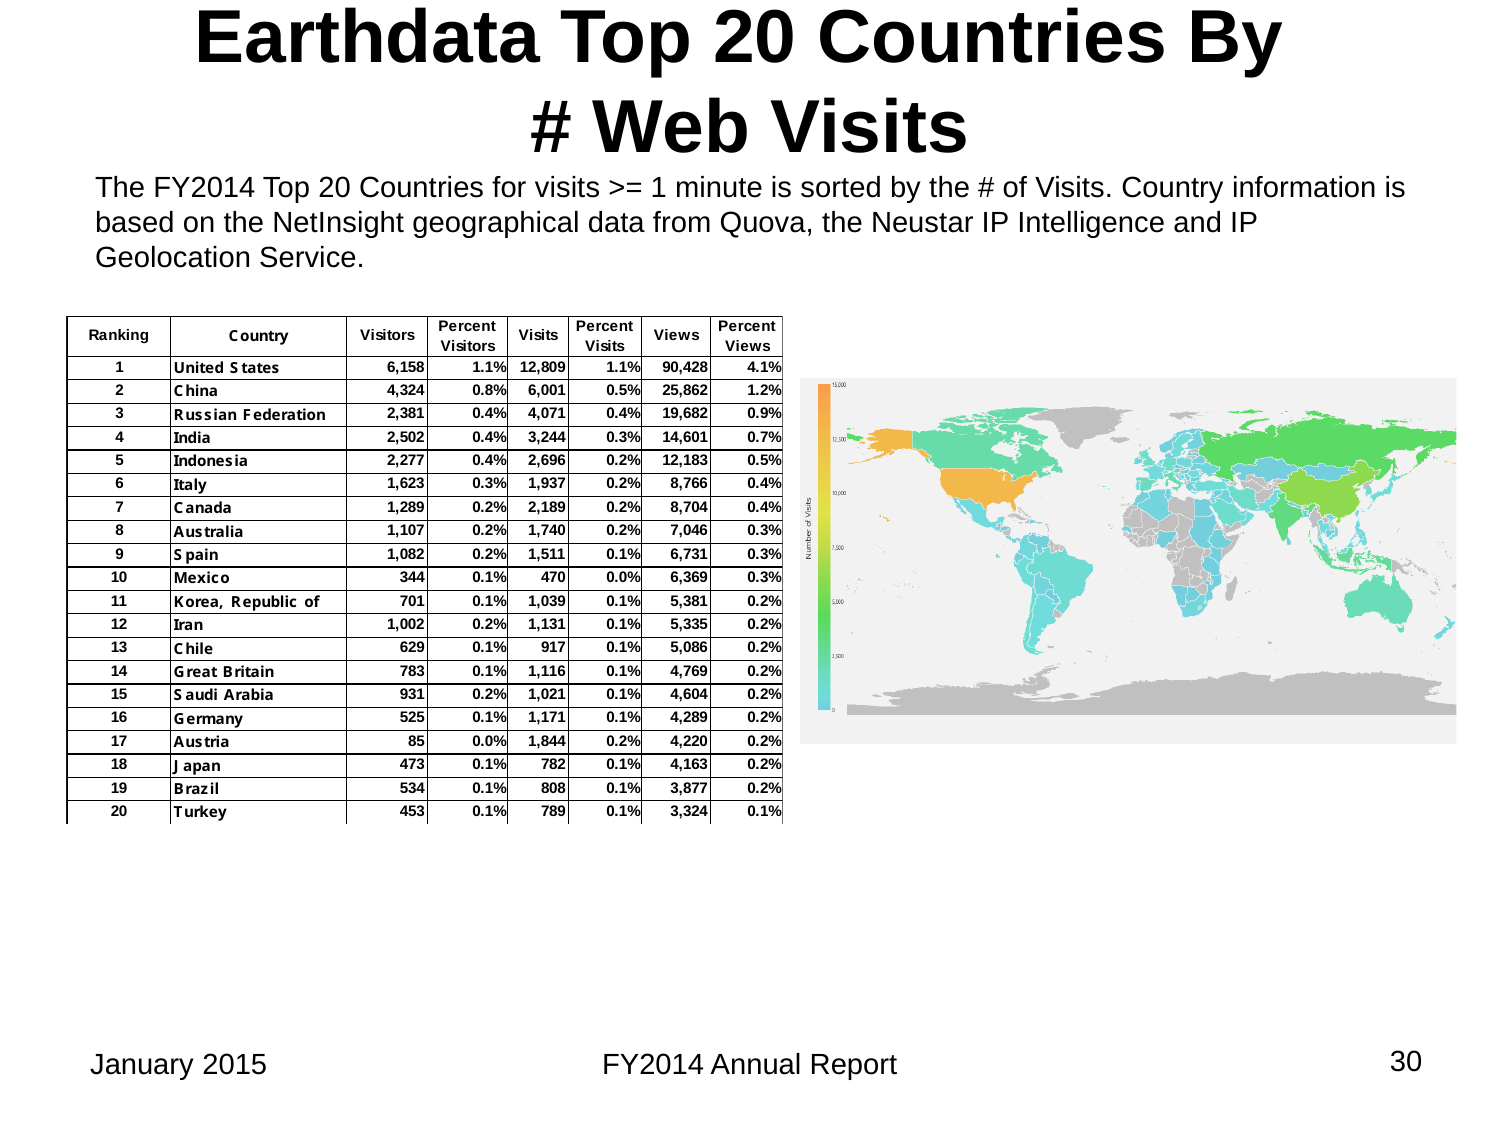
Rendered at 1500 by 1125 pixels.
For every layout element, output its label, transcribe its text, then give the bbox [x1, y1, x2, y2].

title Earthdata Top 20 Countries By # Web Visits [74, 0, 1426, 156]
picture [66, 315, 784, 826]
picture [799, 378, 1457, 745]
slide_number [74, 1037, 426, 1116]
footer FY2014 Annual Report [512, 1037, 988, 1116]
list The FY2014 Top 20 Countries for visits >= 1 minute is sorted by the # of Visits. Country information is based on the NetInsight geographical data from Quova, the Neustar IP Intelligence and IP Geolocation Service. [60, 160, 1424, 299]
slide_number 30 [1087, 1034, 1438, 1113]
